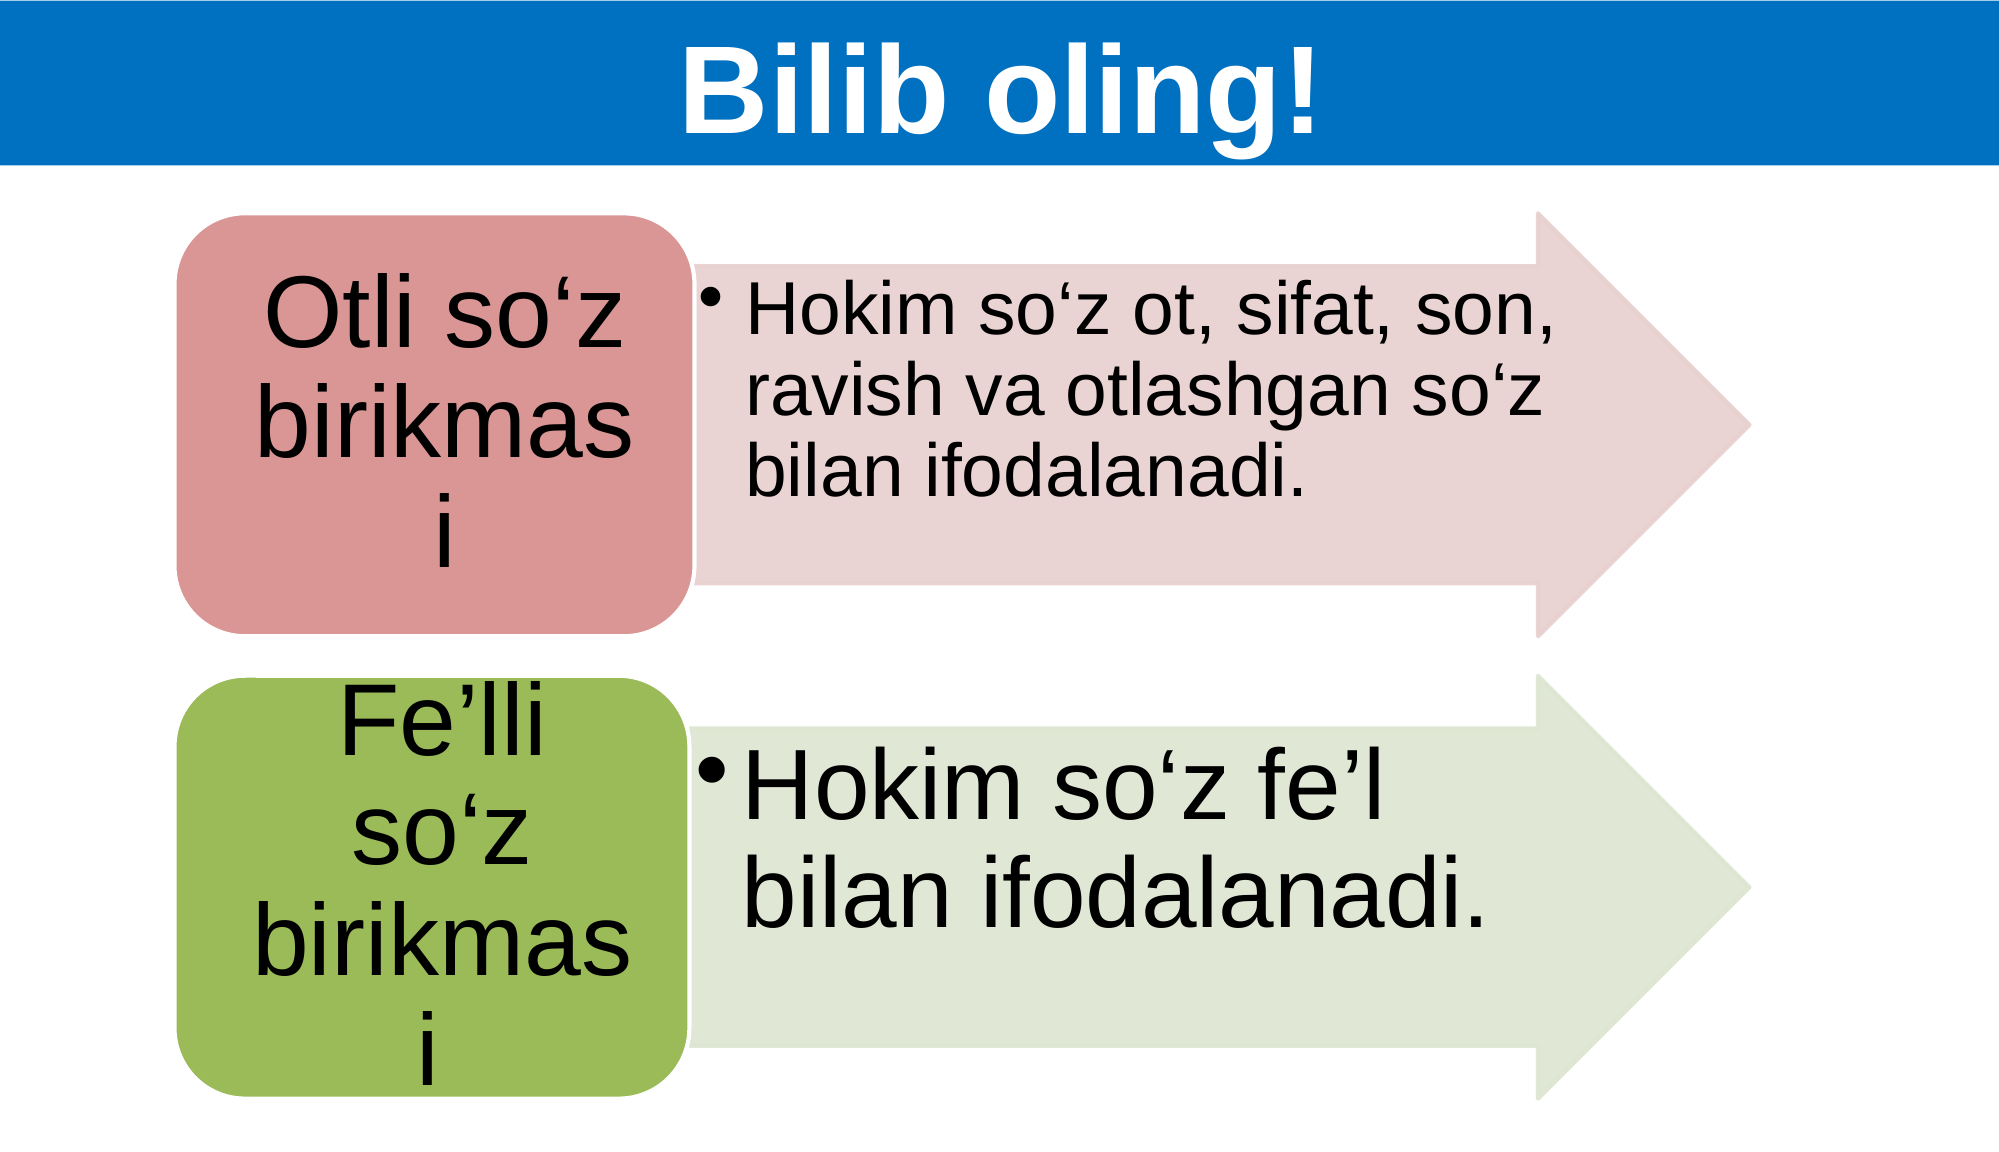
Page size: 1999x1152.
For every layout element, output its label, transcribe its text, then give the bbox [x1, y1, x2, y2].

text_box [174, 212, 1750, 1102]
text_box Bilib oling! [0, 0, 1999, 166]
